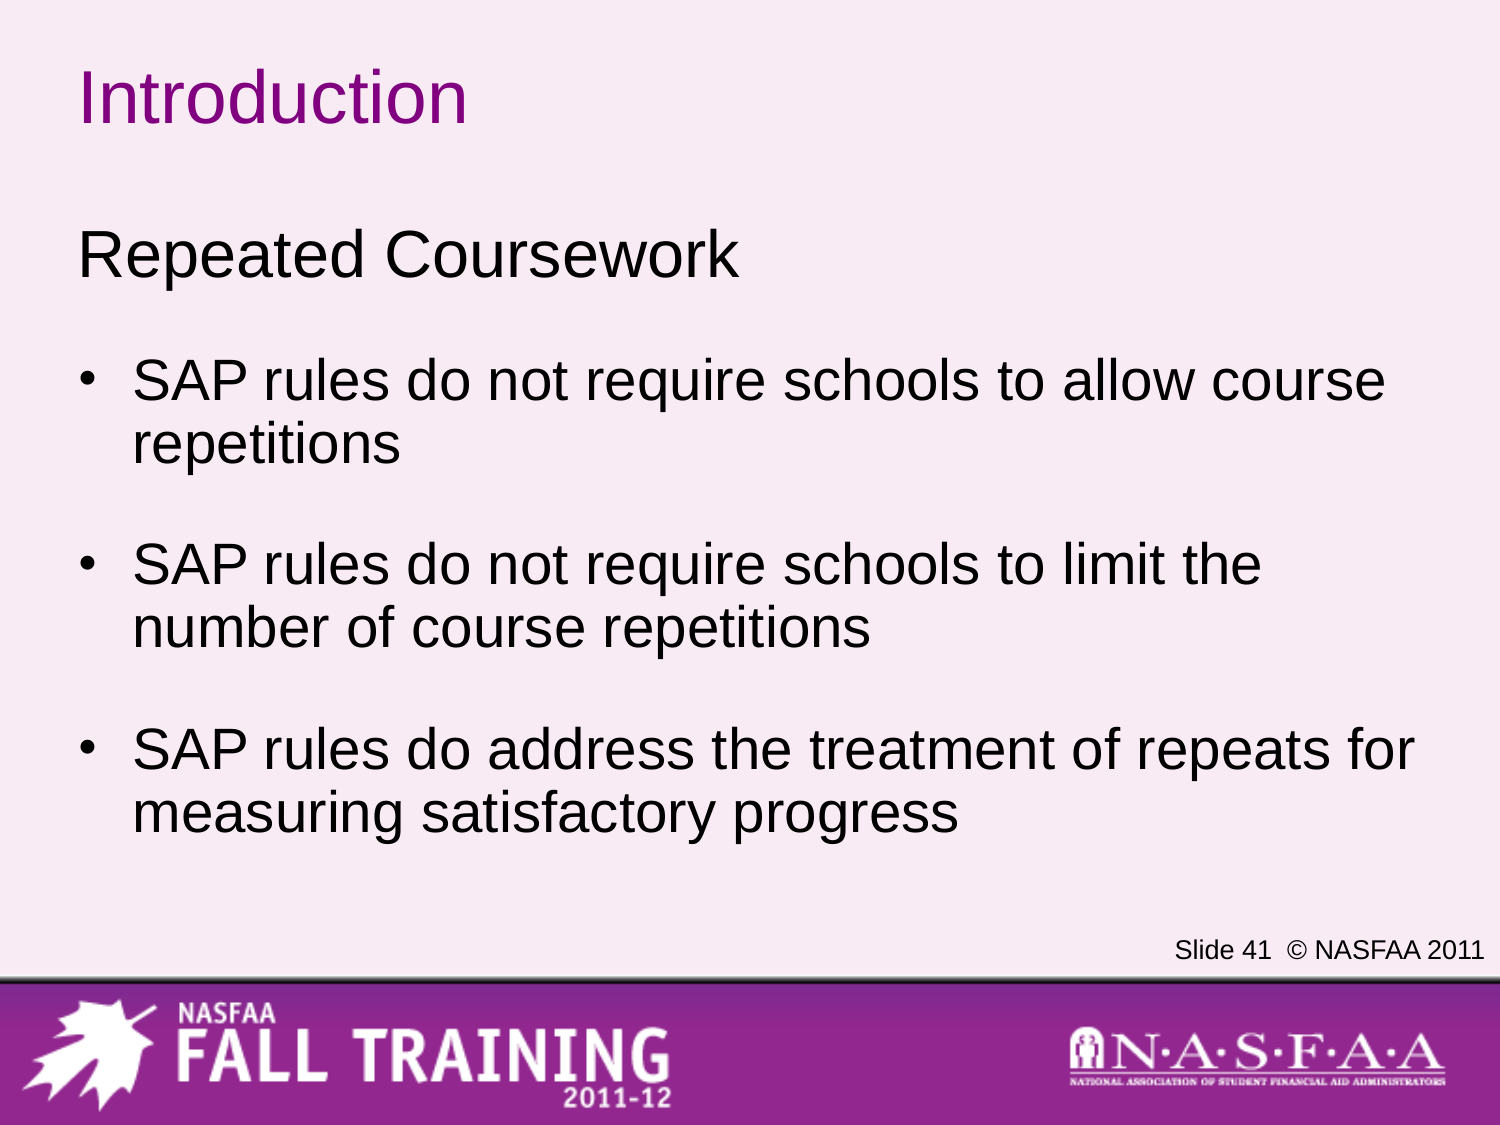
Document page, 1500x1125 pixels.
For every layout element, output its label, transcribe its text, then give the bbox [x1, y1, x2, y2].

title Introduction [62, 0, 1451, 188]
picture [0, 0, 1500, 1125]
list Repeated Coursework SAP rules do not require schools to allow course repetitions SAP rules do not require schools to limit the number of course repetitions SAP rules do address the treatment of repeats for measuring satisfactory progress [62, 212, 1451, 913]
